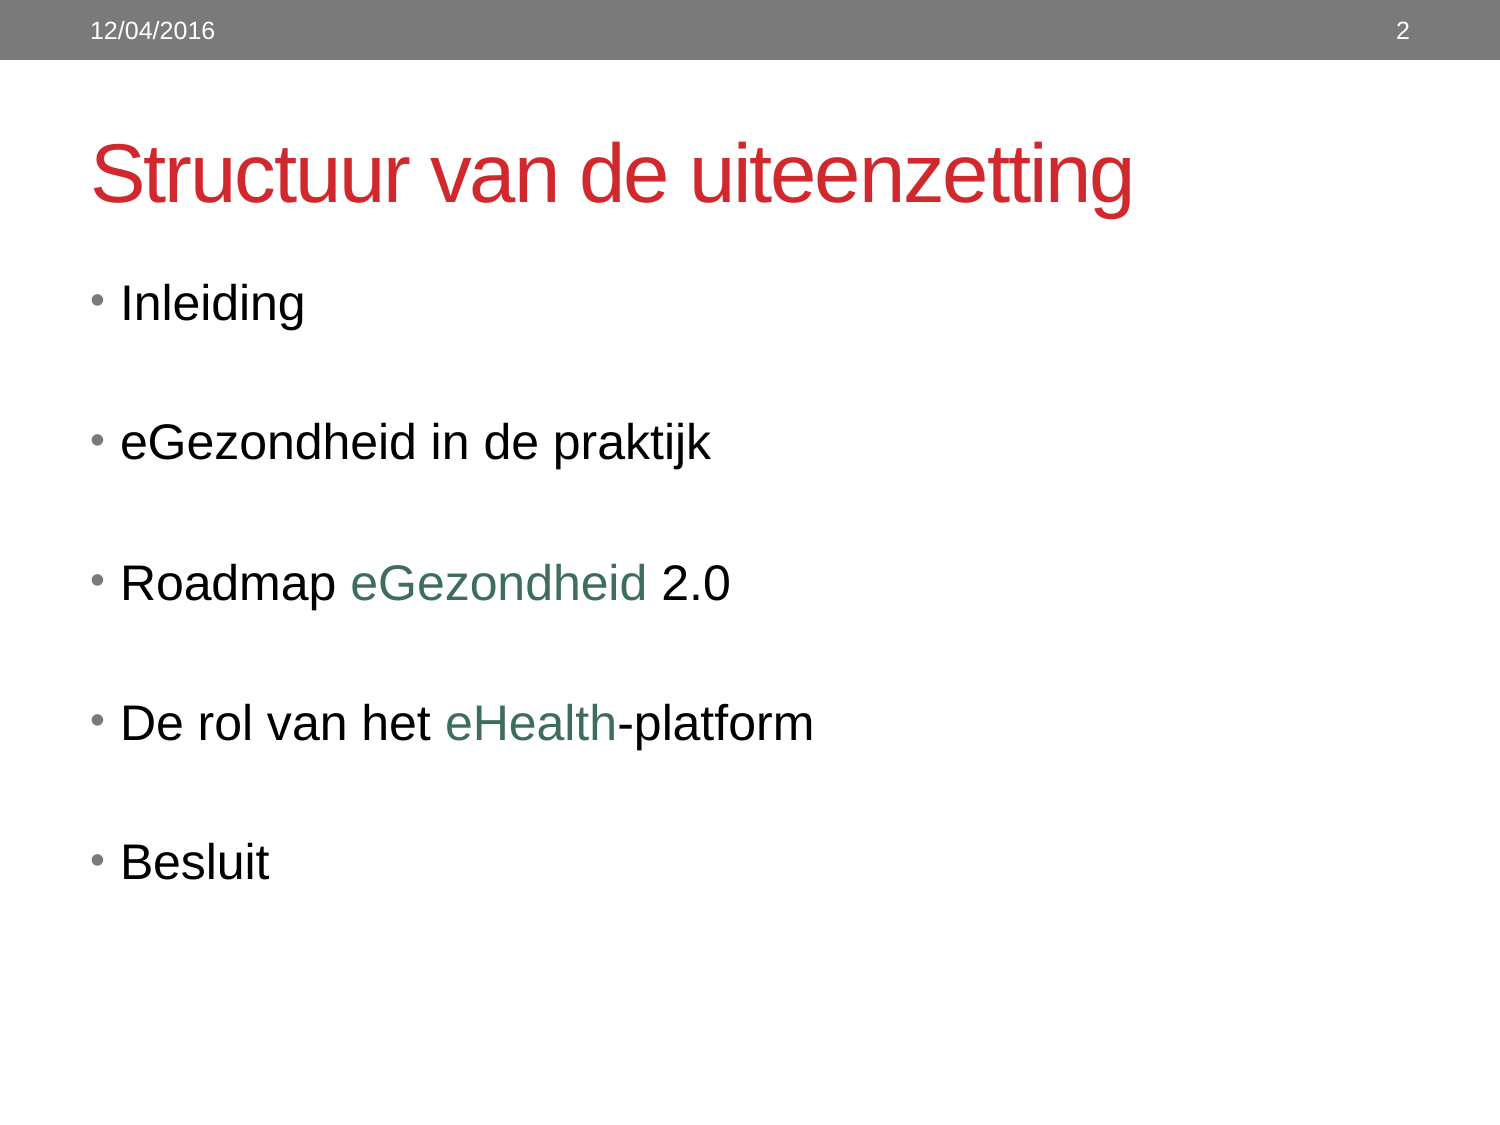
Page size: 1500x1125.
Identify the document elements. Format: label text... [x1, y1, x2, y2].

title Structuur van de uiteenzetting [75, 87, 1425, 250]
slide_number 2 [1250, 3, 1425, 57]
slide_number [75, 3, 550, 57]
list Inleiding eGezondheid in de praktijk Roadmap eGezondheid 2.0 De rol van het eHealth-platform Besluit [75, 262, 1425, 1063]
